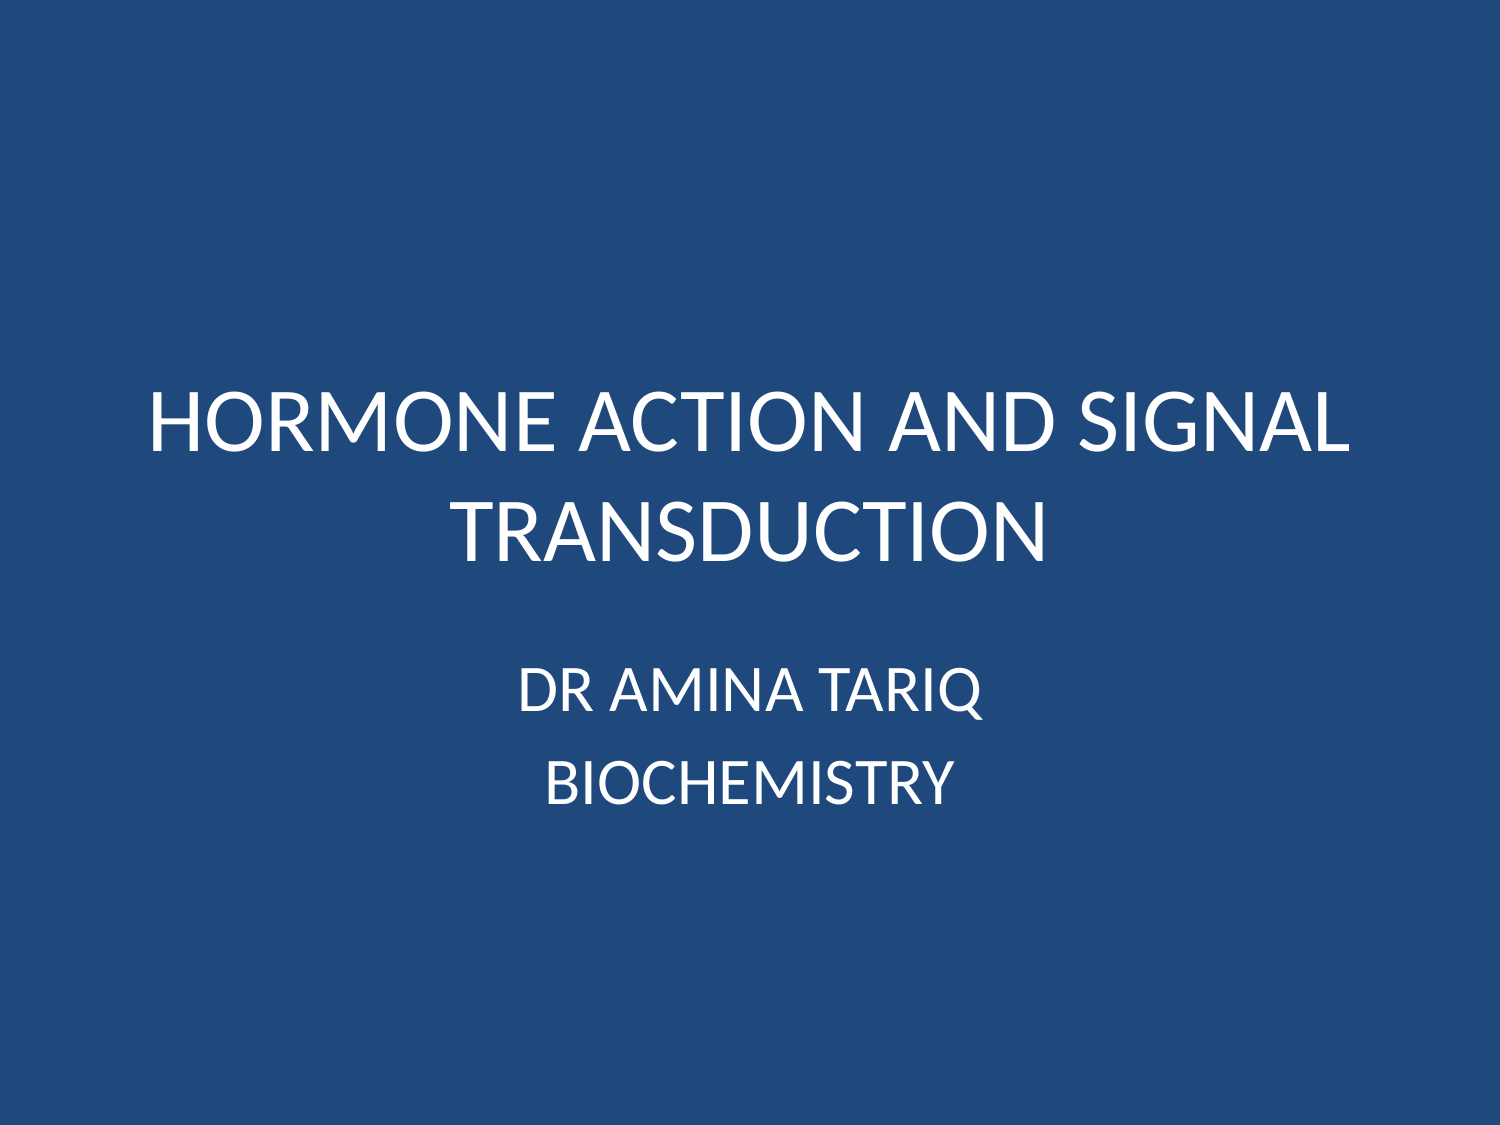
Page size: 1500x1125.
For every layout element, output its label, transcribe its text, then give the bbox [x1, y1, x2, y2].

subtitle DR AMINA TARIQ BIOCHEMISTRY [225, 637, 1275, 925]
title HORMONE ACTION AND SIGNAL TRANSDUCTION [112, 349, 1388, 591]
